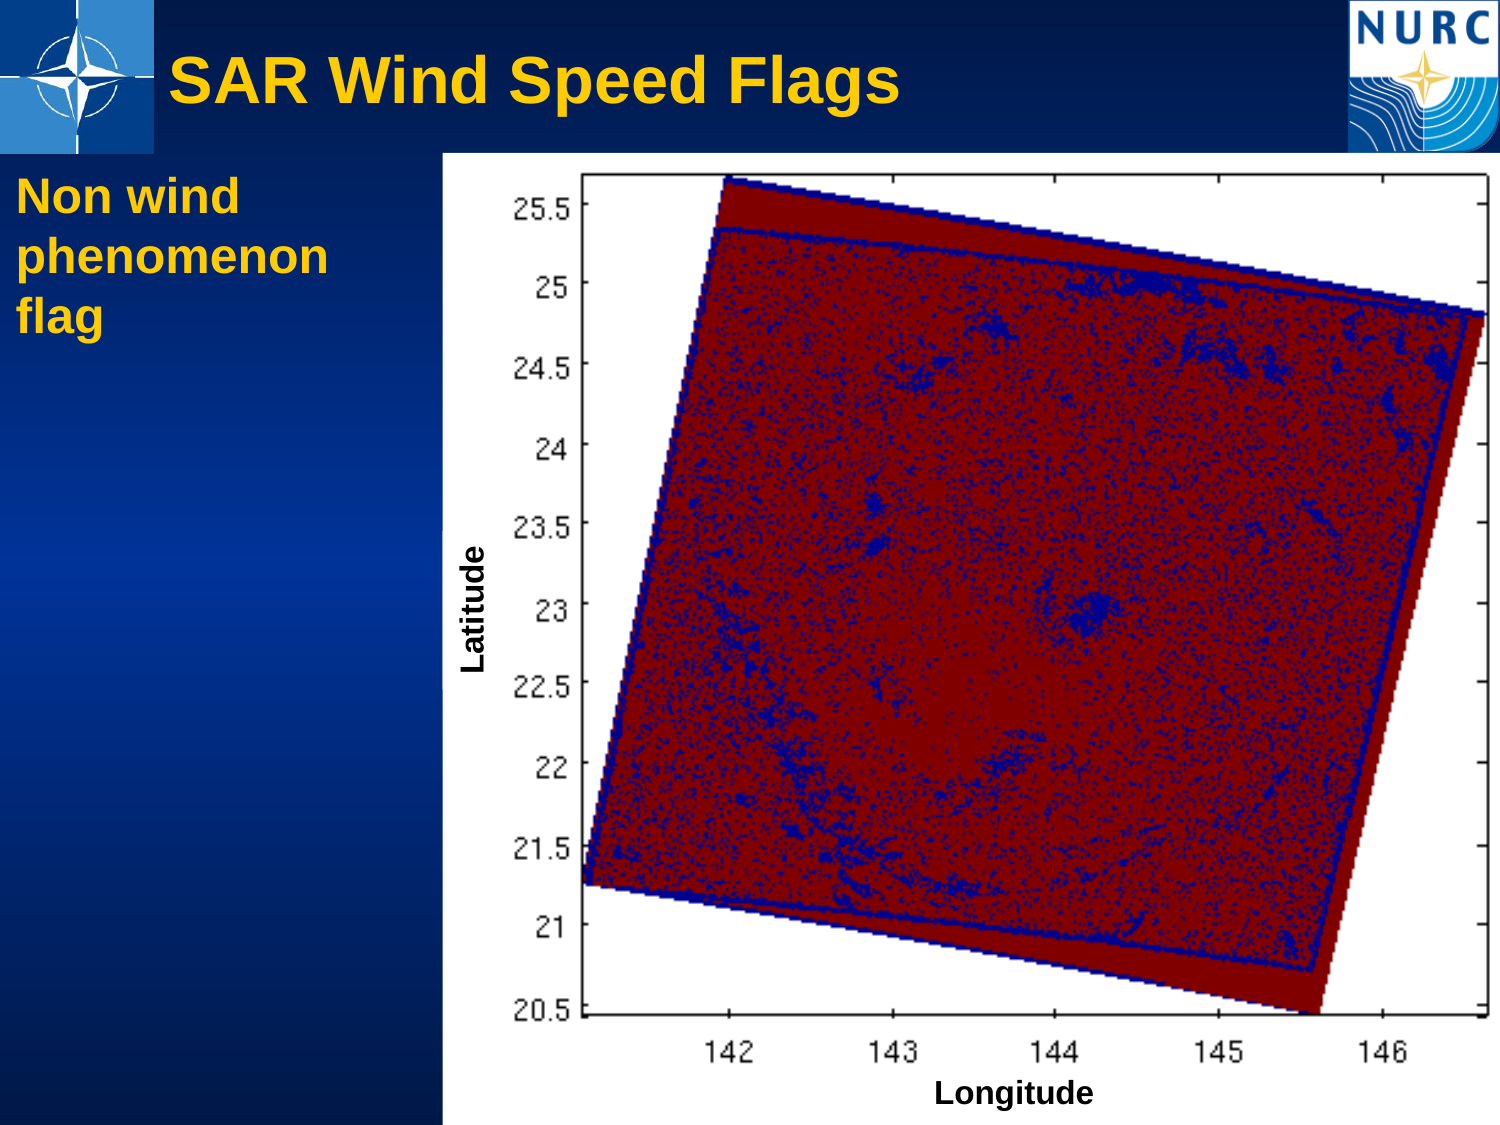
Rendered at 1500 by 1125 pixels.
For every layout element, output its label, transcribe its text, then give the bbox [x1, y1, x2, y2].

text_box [442, 152, 1500, 1125]
text_box SAR Wind Speed Flags [153, 28, 1388, 237]
picture [1348, 0, 1500, 152]
text_box Non wind phenomenon flag [0, 156, 153, 225]
picture [0, 0, 154, 154]
